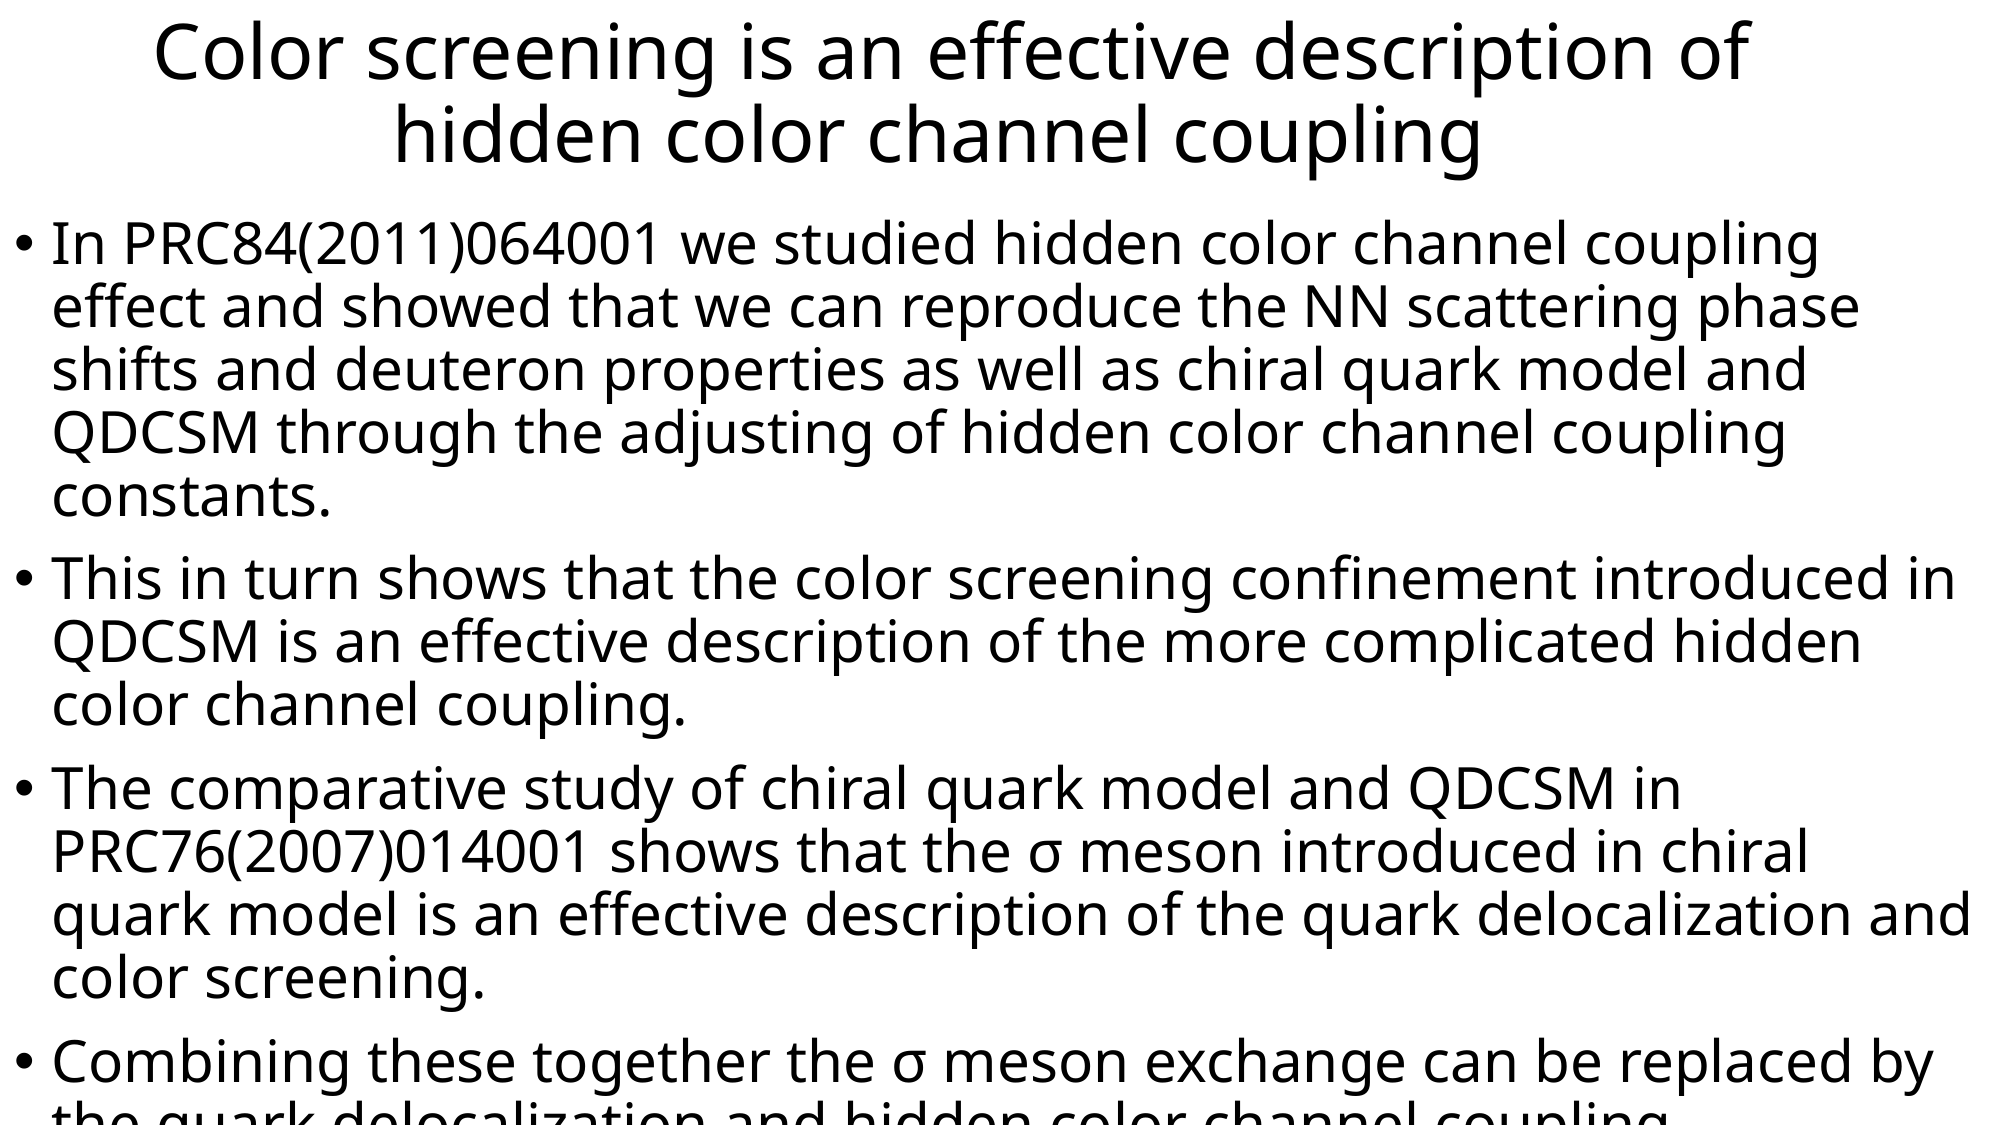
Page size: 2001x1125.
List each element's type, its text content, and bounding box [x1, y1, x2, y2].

list In PRC84(2011)064001 we studied hidden color channel coupling effect and showed that we can reproduce the NN scattering phase shifts and deuteron properties as well as chiral quark model and QDCSM through the adjusting of hidden color channel coupling constants. This in turn shows that the color screening confinement introduced in QDCSM is an effective description of the more complicated hidden color channel coupling. The comparative study of chiral quark model and QDCSM in PRC76(2007)014001 shows that the σ meson introduced in chiral quark model is an effective description of the quark delocalization and color screening. Combining these together the σ meson exchange can be replaced by the quark delocalization and hidden color channel coupling. [0, 206, 2000, 1125]
title Color screening is an effective description of hidden color channel coupling [137, 0, 1863, 193]
